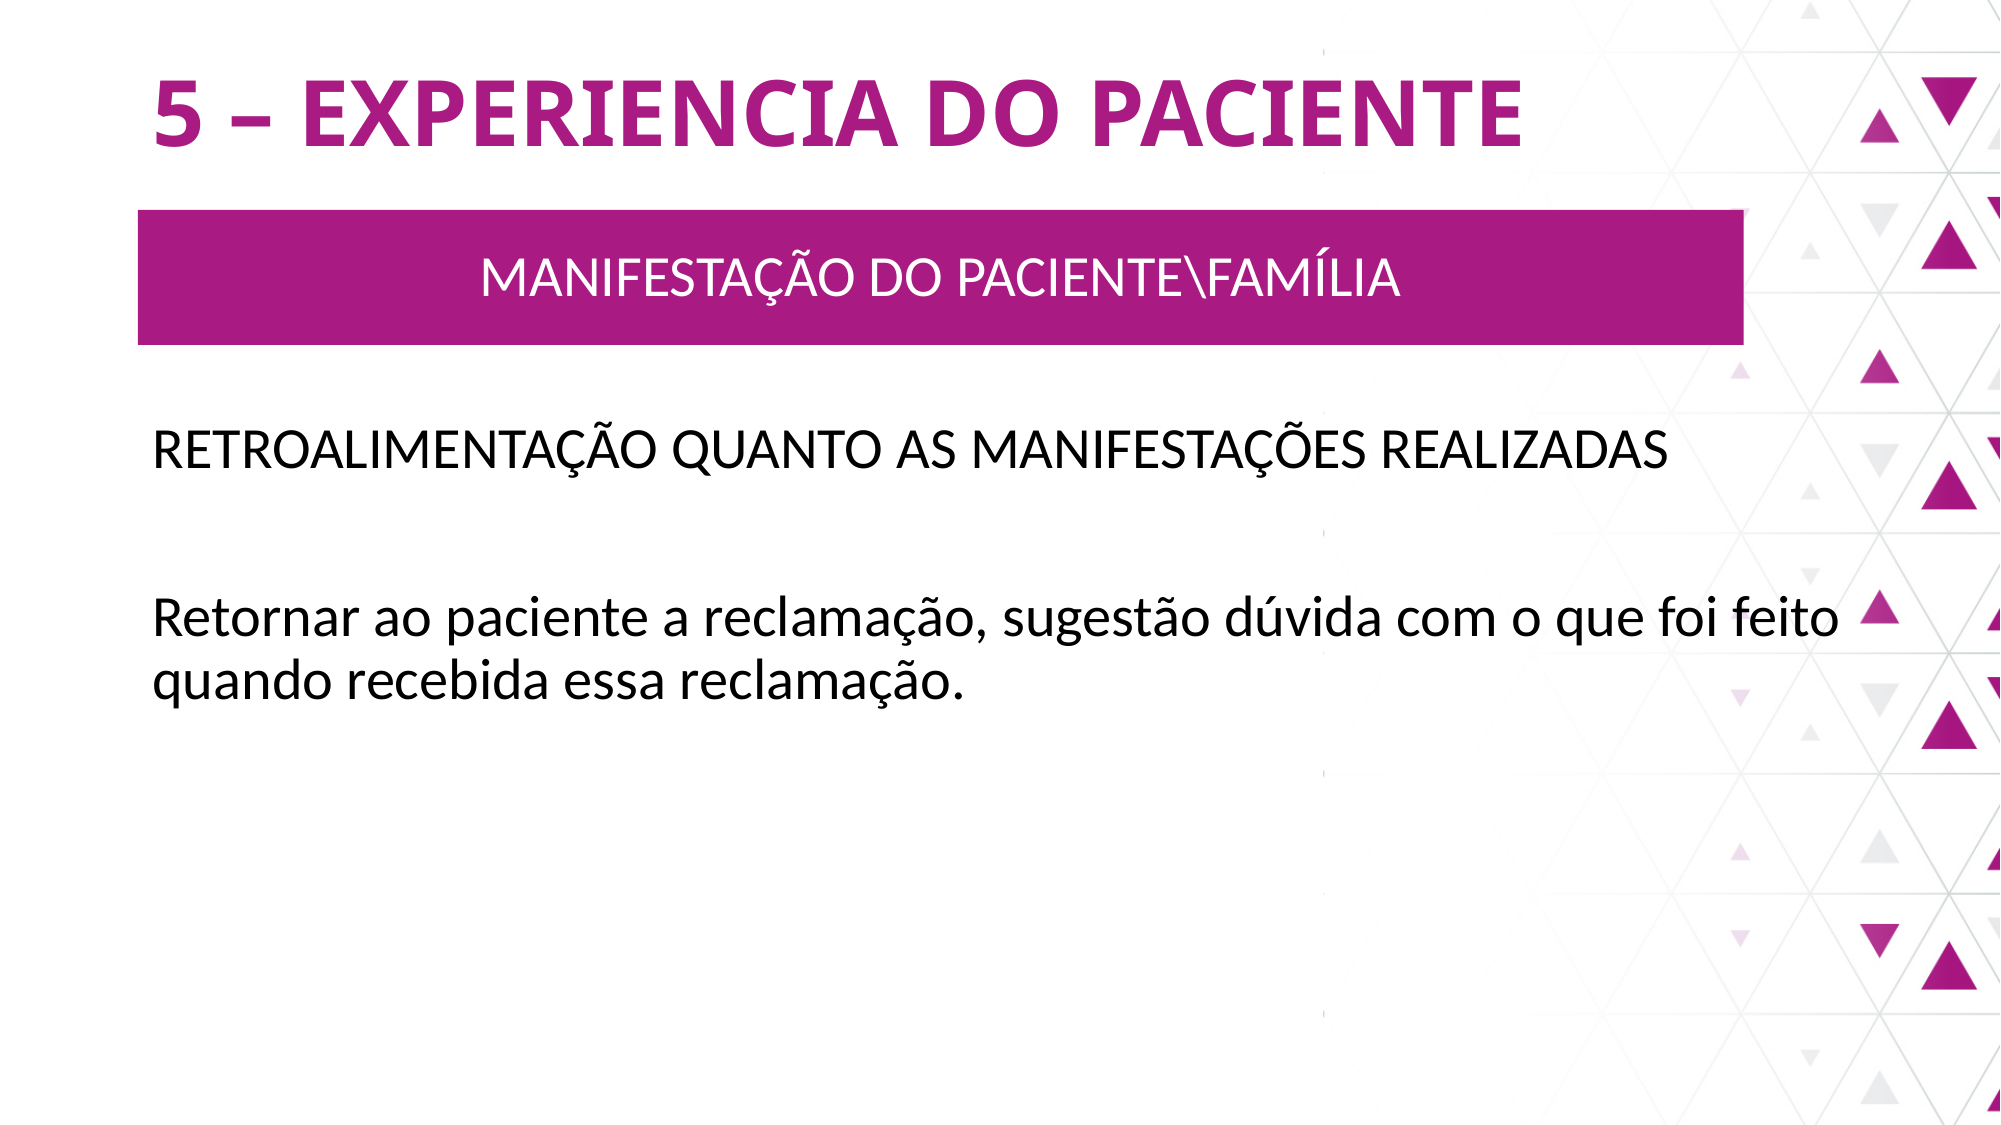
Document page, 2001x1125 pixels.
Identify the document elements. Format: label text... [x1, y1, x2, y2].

list MANIFESTAÇÃO DO PACIENTE\FAMÍLIA [137, 209, 1745, 346]
list RETROALIMENTAÇÃO QUANTO AS MANIFESTAÇÕES REALIZADAS Retornar ao paciente a reclamação, sugestão dúvida com o que foi feito quando recebida essa reclamação. [137, 410, 1863, 1016]
title 5 – EXPERIENCIA DO PACIENTE [137, 59, 1863, 278]
picture [0, 0, 2000, 1125]
